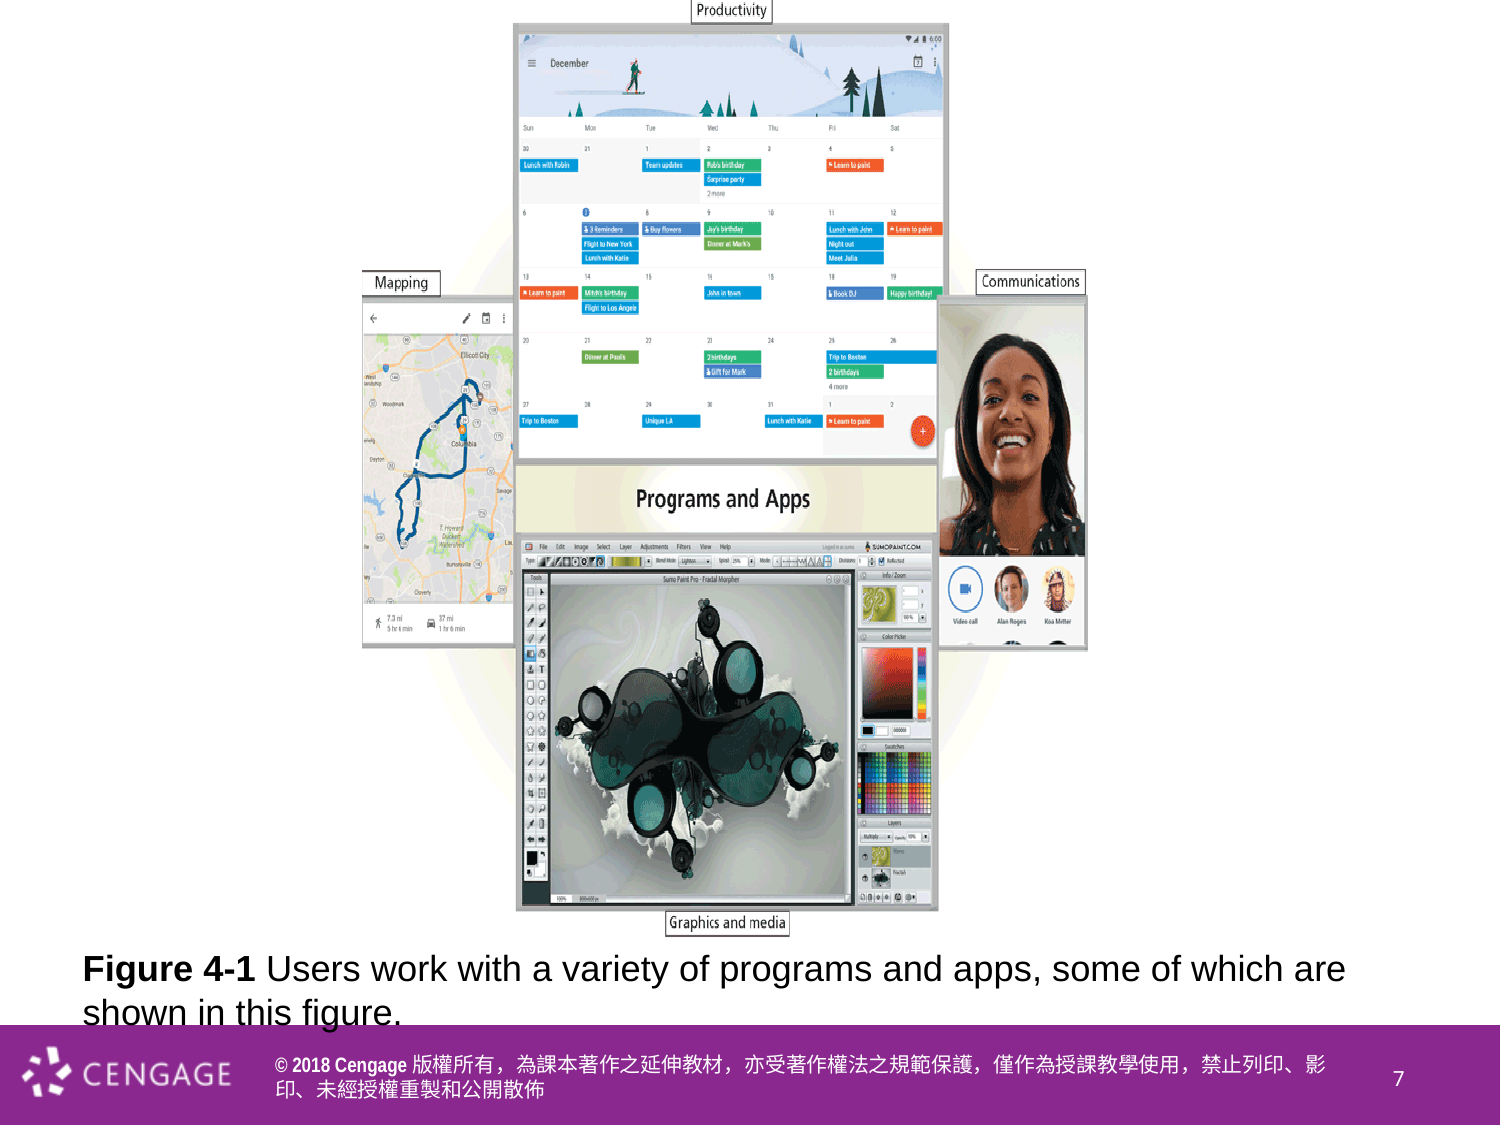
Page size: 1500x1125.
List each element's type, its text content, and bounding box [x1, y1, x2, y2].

picture [0, 0, 1500, 1025]
slide_number 7 [1384, 1057, 1415, 1100]
picture [12, 1037, 236, 1105]
list Figure 4-1 Users work with a variety of programs and apps, some of which are shown in this figure. [74, 936, 1417, 1042]
